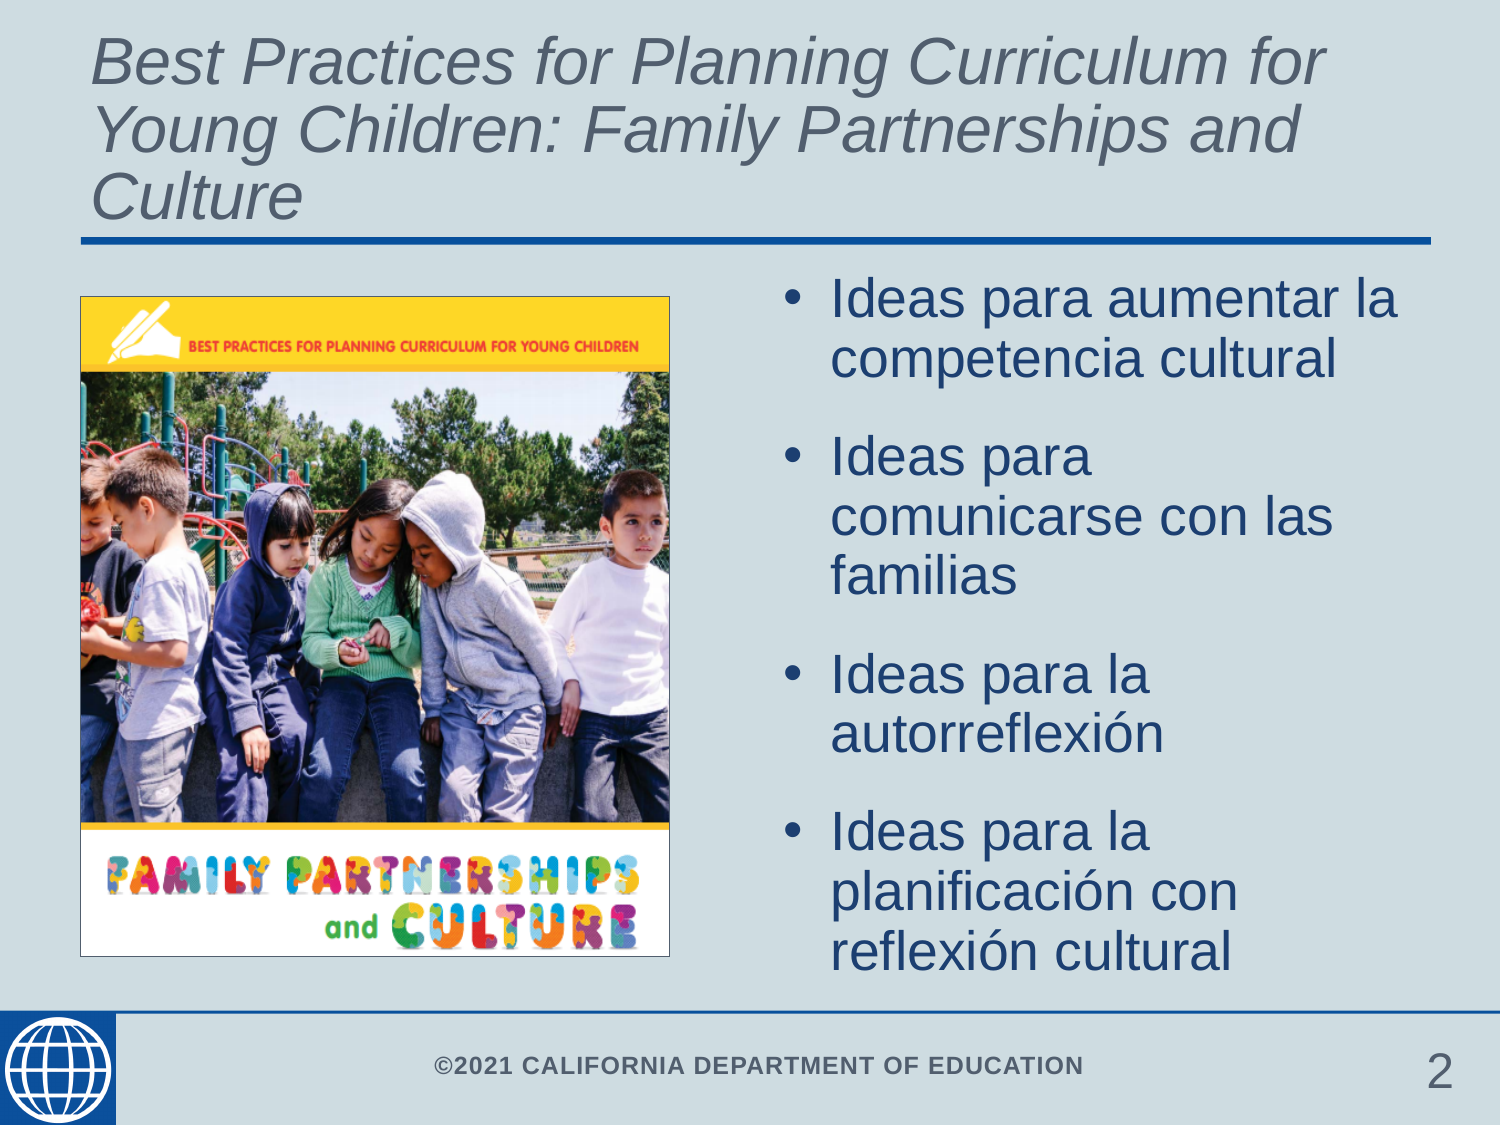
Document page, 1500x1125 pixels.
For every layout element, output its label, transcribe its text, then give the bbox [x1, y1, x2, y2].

title Best Practices for Planning Curriculum for Young Children: Family Partnerships and Culture [75, 53, 1431, 242]
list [80, 295, 671, 957]
list Ideas para aumentar la competencia cultural Ideas para comunicarse con las familias Ideas para la autorreflexión Ideas para la planificación con reflexión cultural [768, 262, 1431, 990]
picture [0, 1012, 116, 1125]
slide_number 2 [1349, 1032, 1466, 1105]
